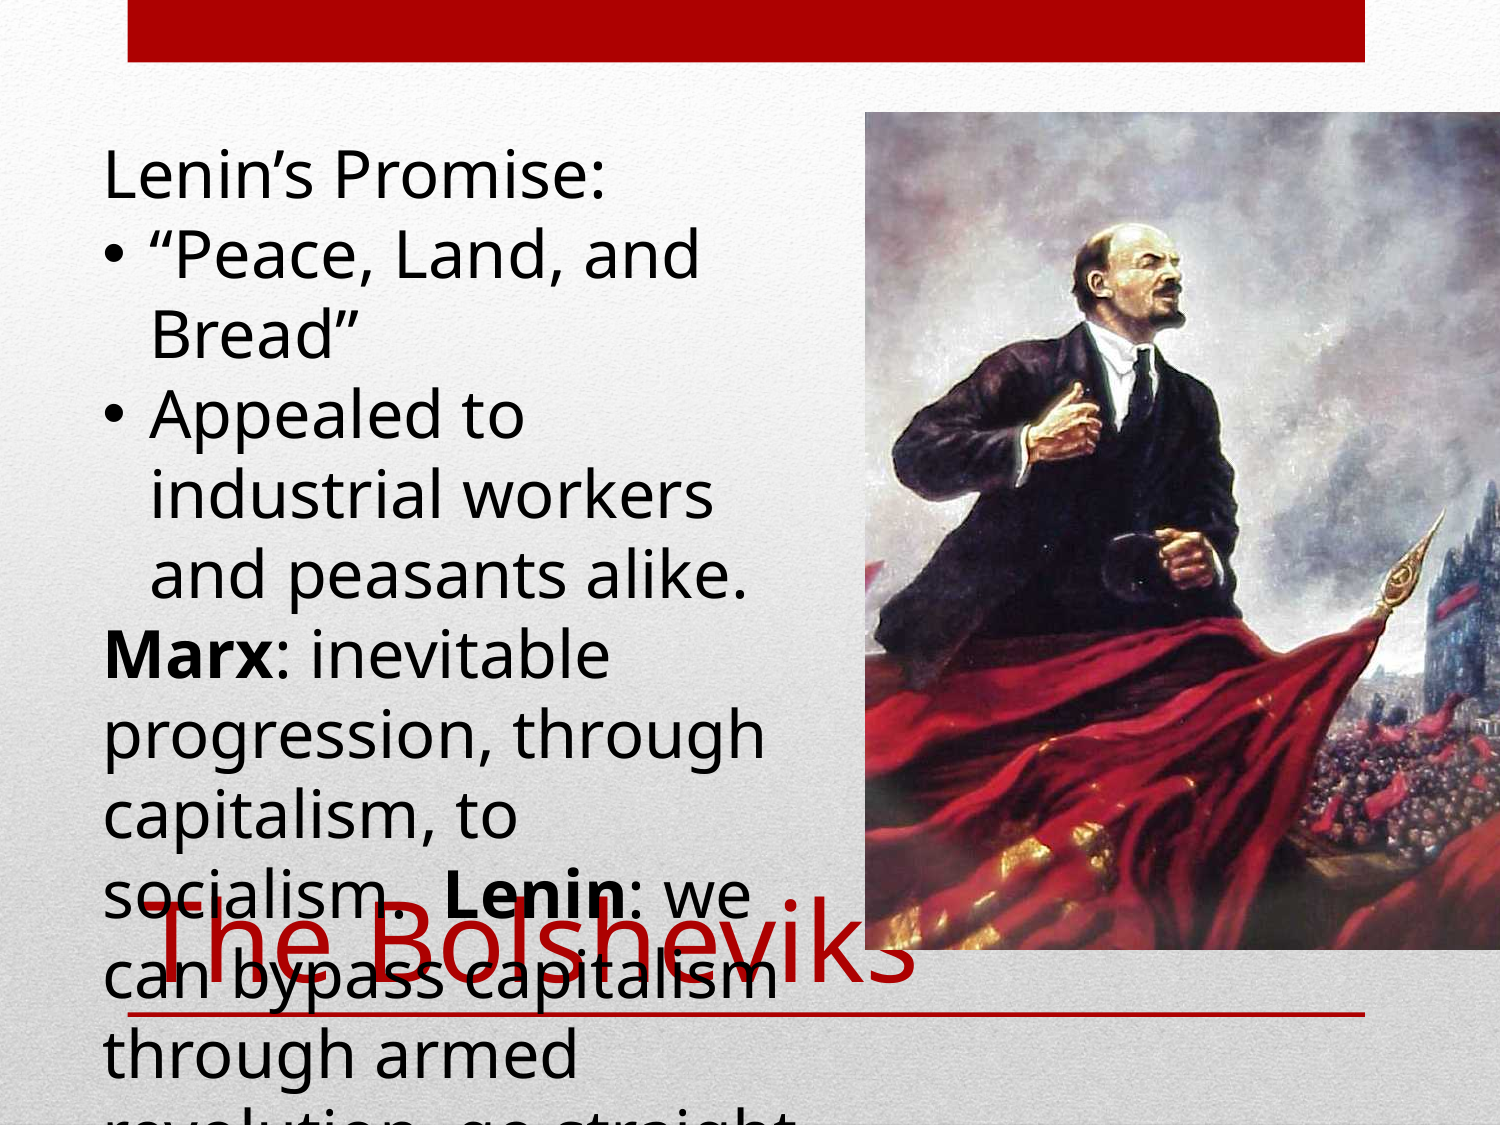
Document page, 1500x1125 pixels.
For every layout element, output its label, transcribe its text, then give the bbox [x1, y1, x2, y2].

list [864, 111, 1500, 951]
title The Bolsheviks [838, 750, 1238, 1013]
text_box Lenin’s Promise: “Peace, Land, and Bread” Appealed to industrial workers and peasants alike. Marx: inevitable progression, through capitalism, to socialism. Lenin: we can bypass capitalism through armed revolution, go straight to socialism. [87, 124, 838, 1125]
